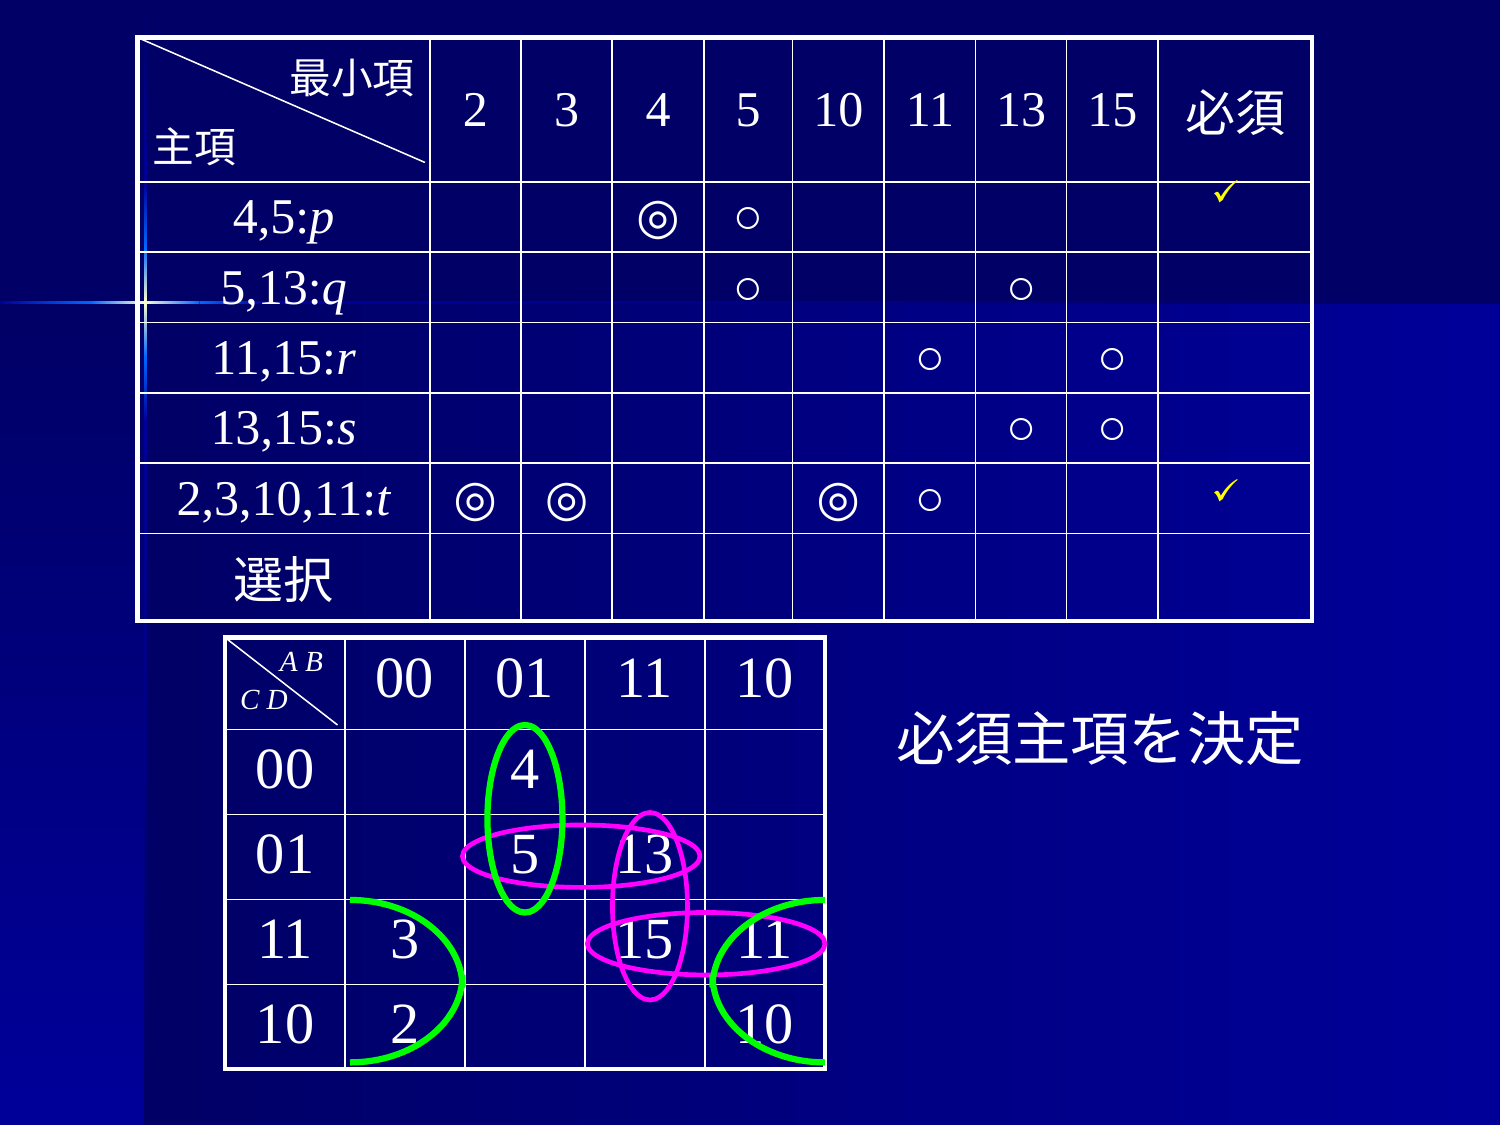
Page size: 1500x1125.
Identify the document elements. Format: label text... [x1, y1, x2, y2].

table_cell 00 [227, 730, 344, 814]
table_header 必須 [1159, 40, 1310, 162]
table_cell [586, 1063, 704, 1067]
table_cell 2 [346, 985, 464, 1067]
table_header 5 [705, 40, 792, 162]
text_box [349, 461, 1313, 1063]
table_cell 10 [227, 985, 344, 1067]
table_cell 5,13:q [140, 253, 429, 322]
table_cell 13,15:s [140, 394, 429, 462]
table_header 11 [885, 40, 975, 162]
table_header 4 [613, 40, 703, 162]
table_header 10 [793, 40, 883, 162]
table_cell 2,3,10,11:t [140, 464, 349, 533]
table_header A B C D [227, 640, 344, 729]
table_cell [431, 394, 487, 461]
table_cell 4,5:p [140, 183, 429, 251]
table_cell [431, 253, 487, 322]
text_box 必須主項を決定 [1313, 694, 1319, 780]
table_cell 01 [227, 815, 344, 899]
table_header 2 [431, 40, 520, 181]
table_header 13 [976, 40, 1066, 162]
table_cell [431, 183, 487, 251]
table_header 15 [1067, 40, 1157, 162]
table_cell 10 [706, 1063, 823, 1067]
table_cell 11,15:r [140, 323, 429, 392]
table_header 3 [522, 40, 611, 162]
table_cell 11 [227, 900, 344, 984]
table_cell 選択 [140, 534, 349, 619]
table_header 最小項 主項 [140, 40, 429, 181]
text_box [487, 162, 1313, 913]
table_cell [431, 323, 487, 392]
table_cell [466, 1063, 584, 1067]
